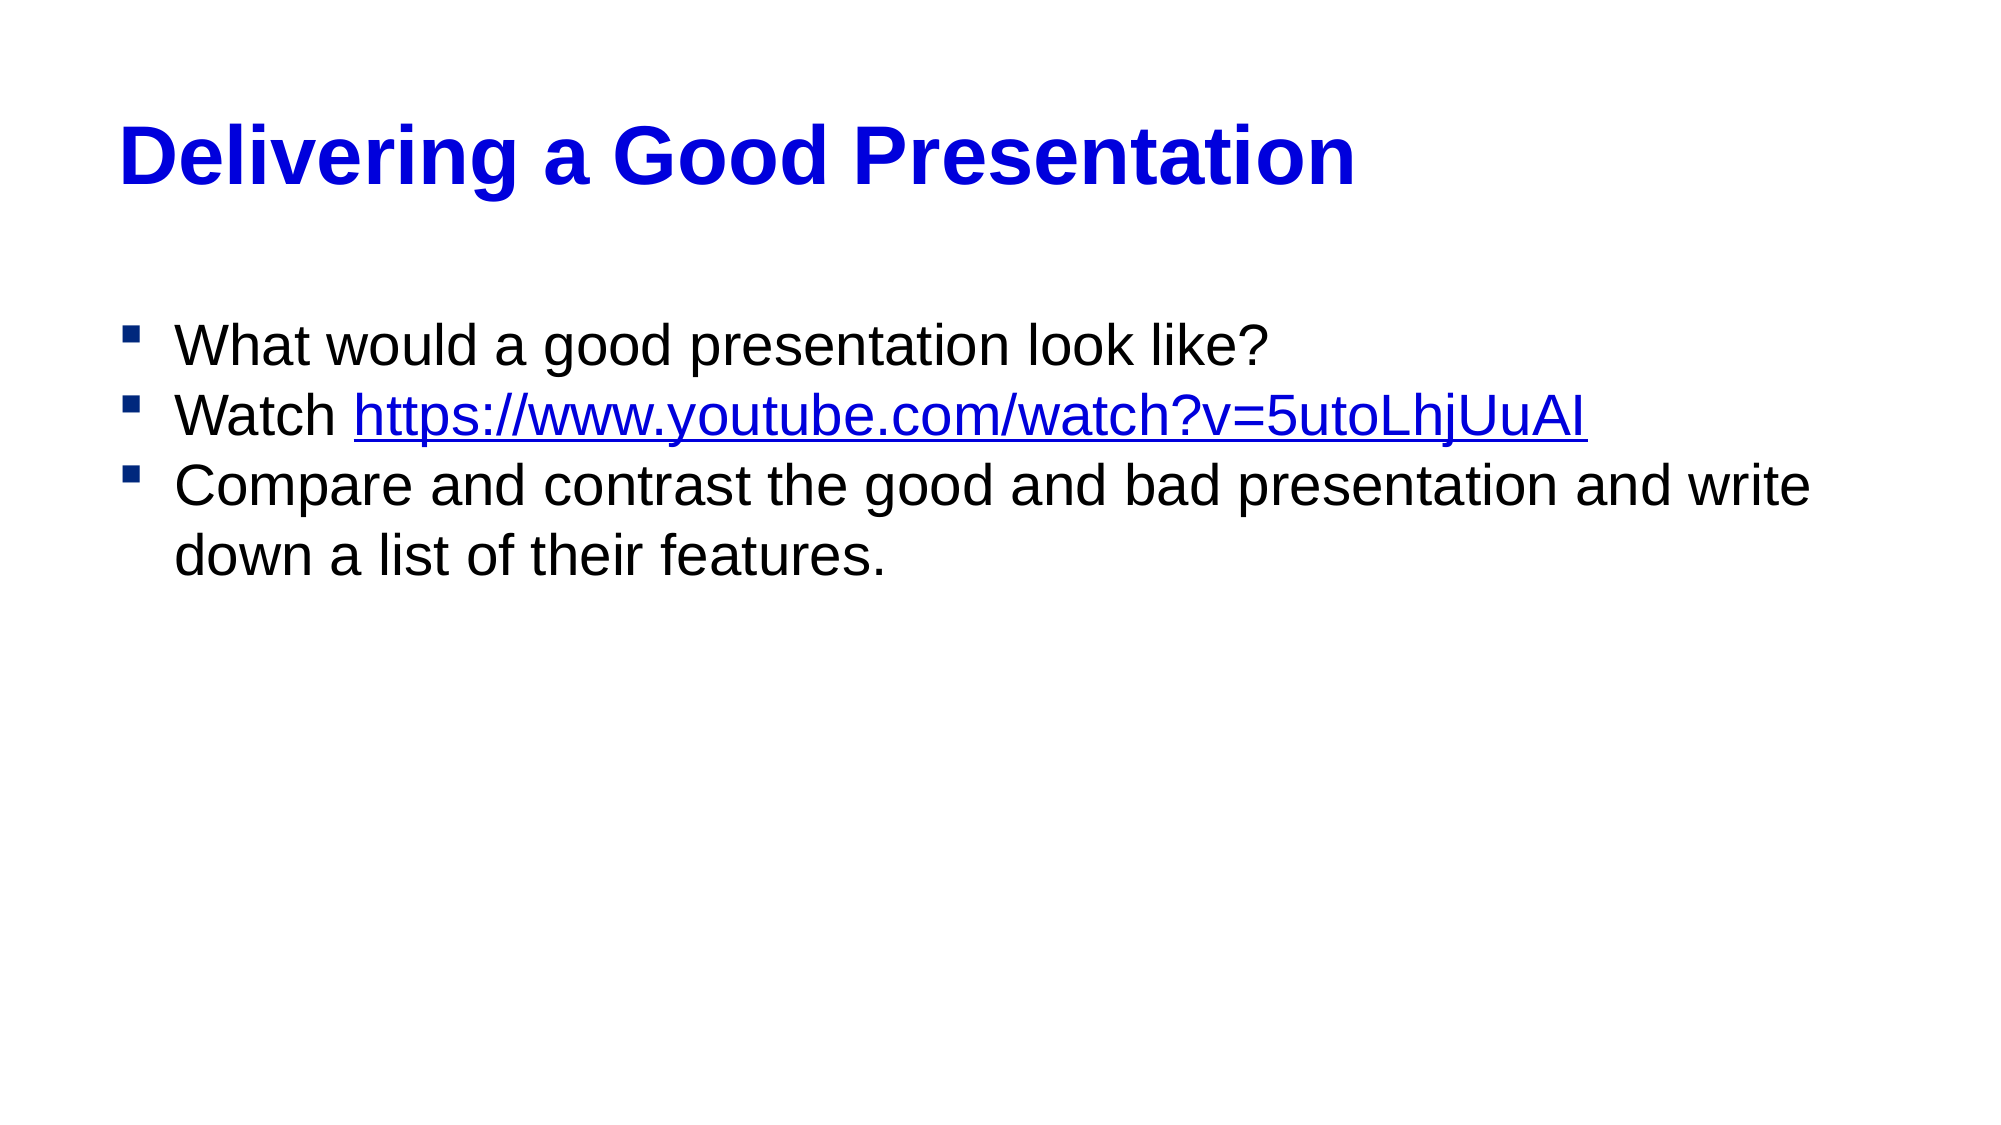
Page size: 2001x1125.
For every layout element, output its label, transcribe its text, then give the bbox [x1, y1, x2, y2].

list What would a good presentation look like? Watch https://www.youtube.com/watch?v=5utoLhjUuAI Compare and contrast the good and bad presentation and write down a list of their features. [117, 307, 1882, 957]
title Delivering a Good Presentation [118, 118, 1883, 193]
